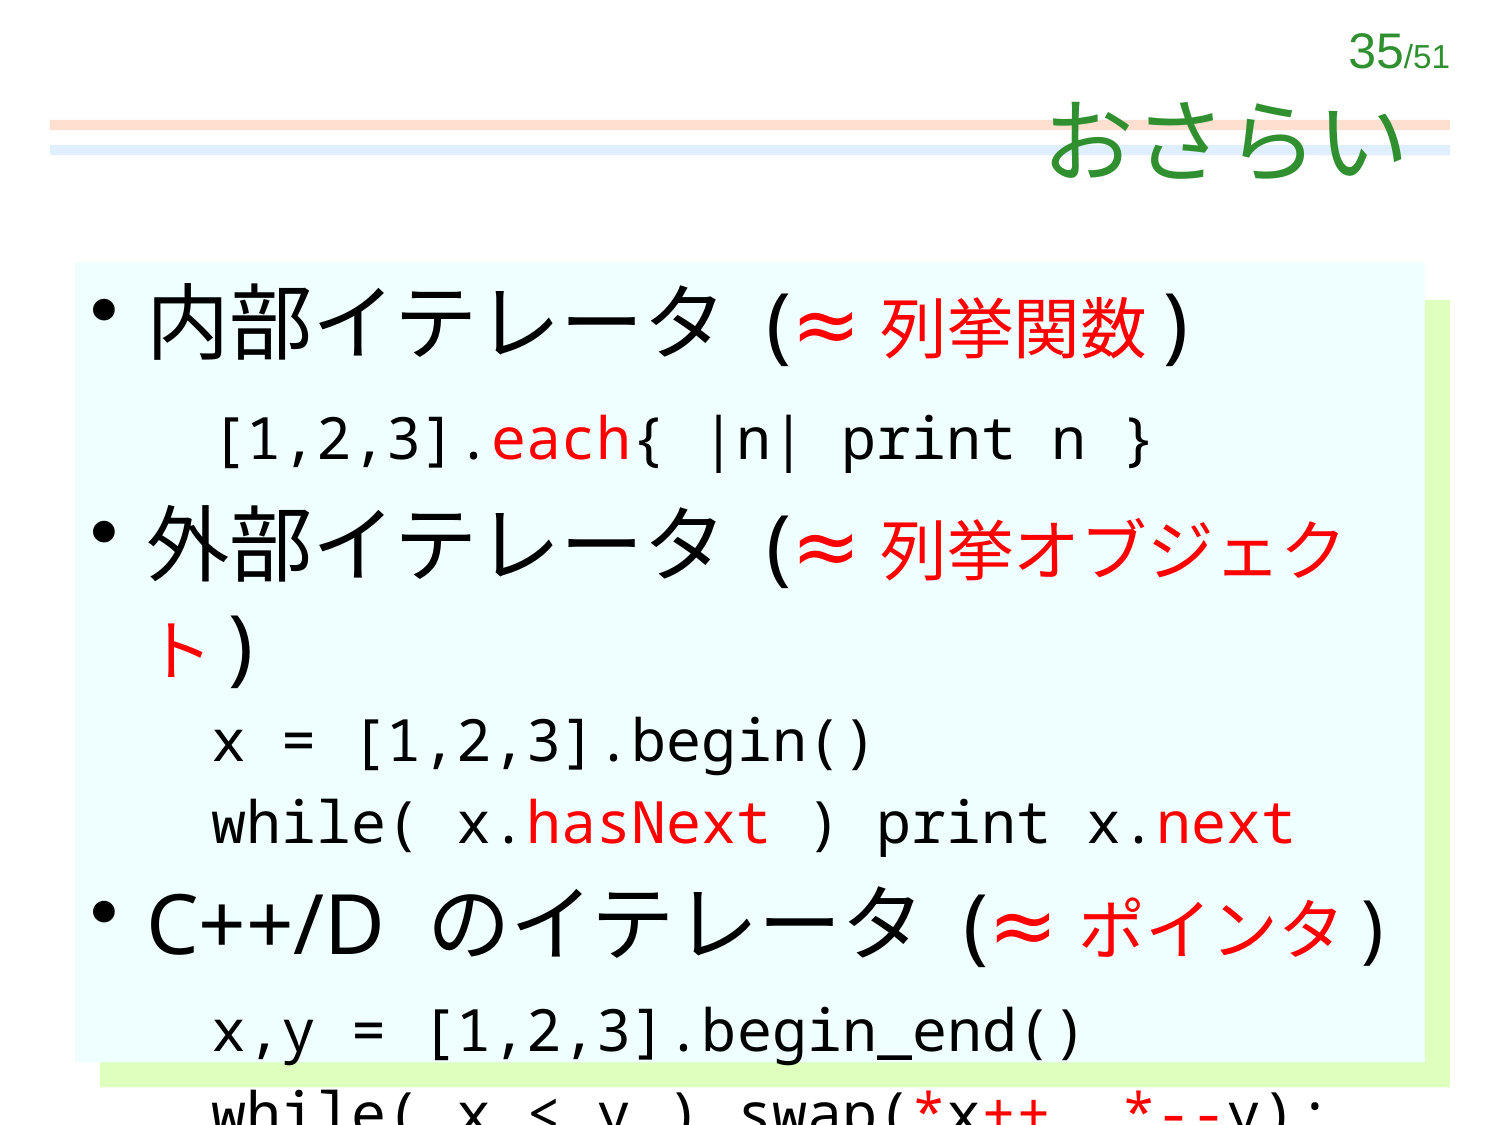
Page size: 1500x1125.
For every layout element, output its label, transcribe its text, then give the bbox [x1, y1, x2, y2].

list 内部イテレータ (≈列挙関数) [1,2,3].each{ |n| print n } 外部イテレータ (≈列挙オブジェクト) x = [1,2,3].begin() while( x.hasNext ) print x.next C++/D のイテレータ (≈ポインタ) x,y = [1,2,3].begin_end() while( x < y ) swap(*x++, *--y); [74, 262, 1426, 1063]
title おさらい [74, 44, 1426, 233]
